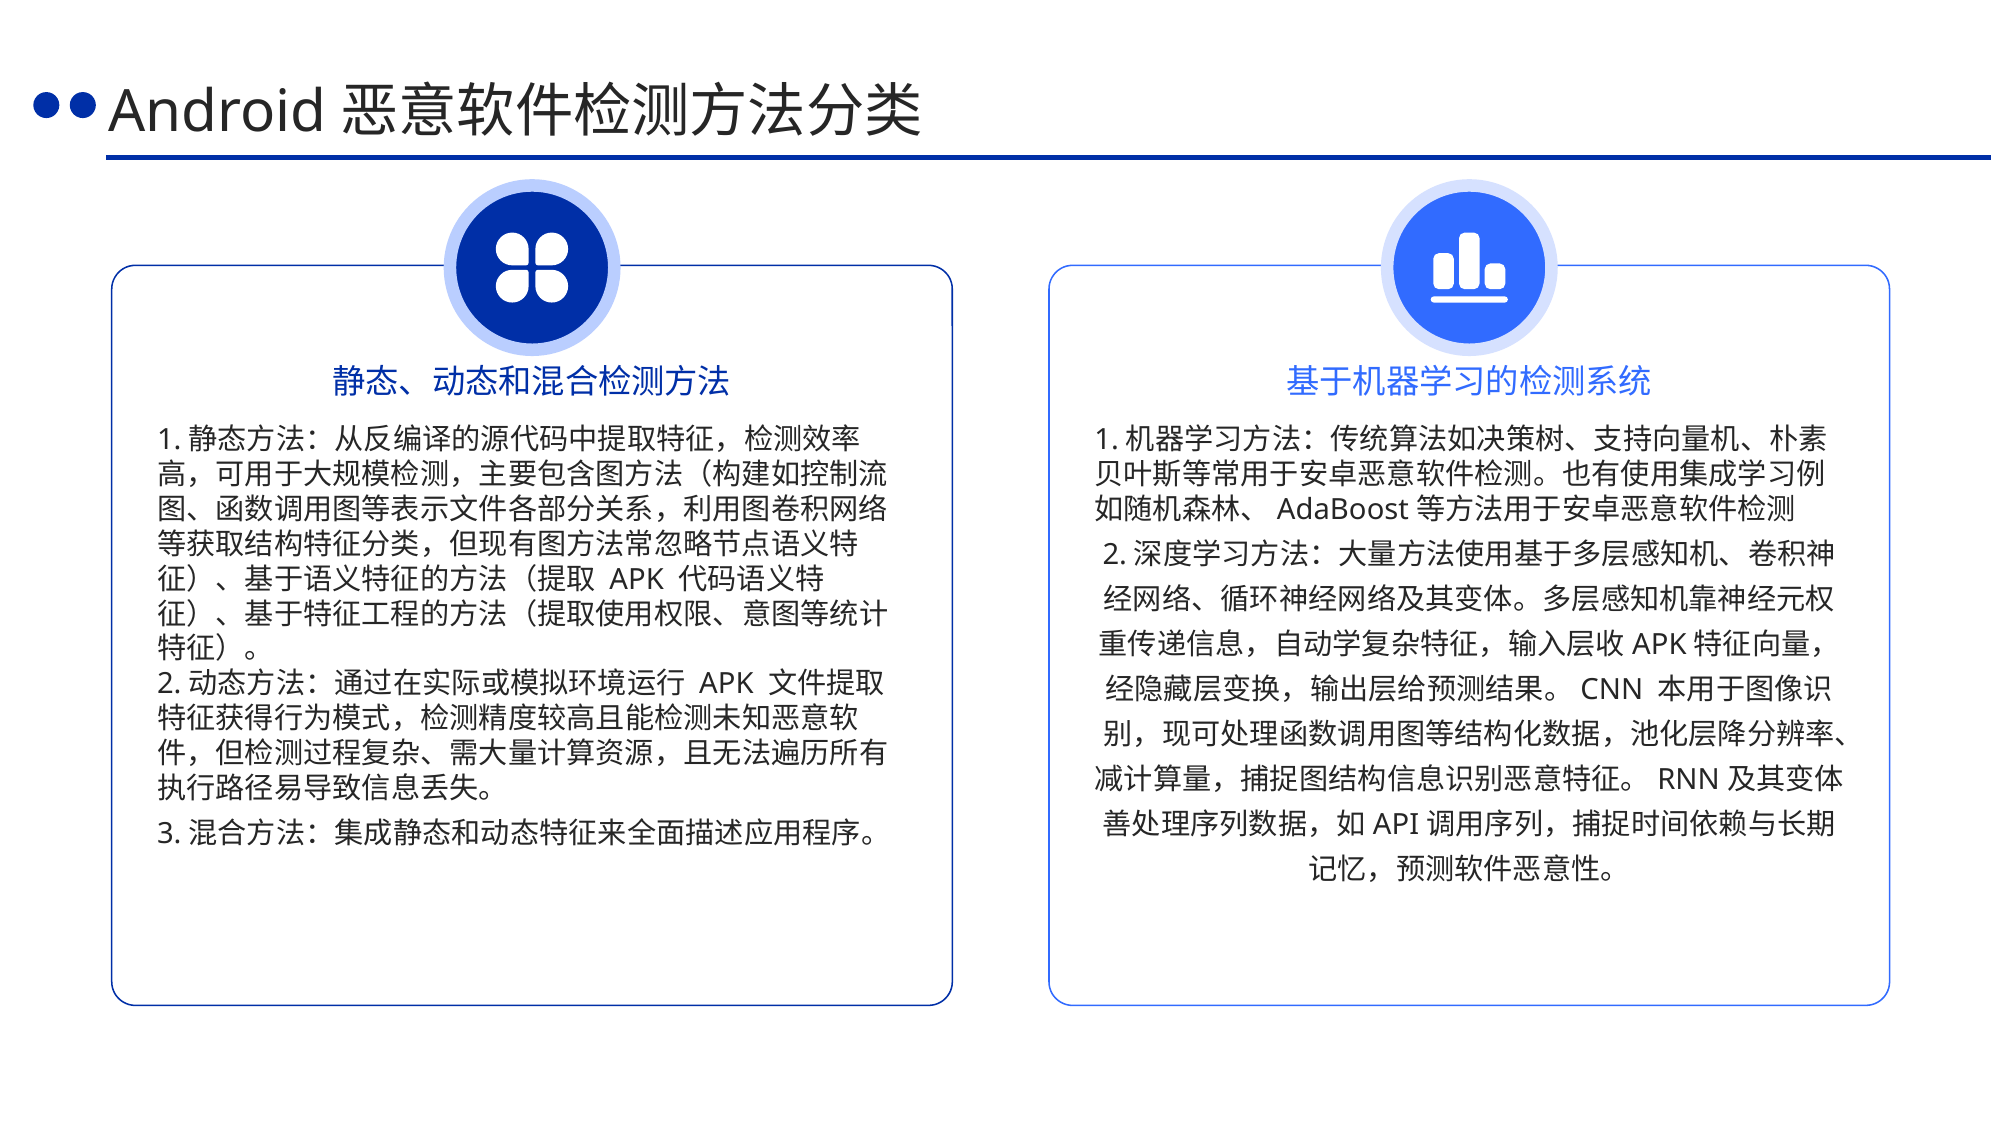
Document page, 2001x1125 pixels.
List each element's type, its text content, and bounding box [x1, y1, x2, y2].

text_box 1.机器学习方法：传统算法如决策树、支持向量机、朴素贝叶斯等常用于安卓恶意软件检测。也有使用集成学习例如随机森林、AdaBoost等方法用于安卓恶意软件检测 2.深度学习方法：大量方法使用基于多层感知机、卷积神经网络、循环神经网络及其变体。多层感知机靠神经元权重传递信息，自动学复杂特征，输入层收APK特征向量，经隐藏层变换，输出层给预测结果。CNN 本用于图像识别，现可处理函数调用图等结构化数据，池化层降分辨率、减计算量，捕捉图结构信息识别恶意特征。RNN及其变体善处理序列数据，如API调用序列，捕捉时间依赖与长期记忆，预测软件恶意性。 [1094, 420, 1845, 940]
text_box [495, 232, 529, 266]
text_box [495, 269, 529, 303]
text_box [1484, 263, 1506, 290]
text_box [1433, 253, 1454, 290]
text_box [535, 269, 569, 303]
text_box [1430, 296, 1508, 303]
text_box [535, 232, 569, 266]
text_box [449, 185, 615, 350]
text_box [33, 92, 96, 119]
text_box [1459, 232, 1480, 290]
text_box [1048, 265, 1890, 1006]
text_box 基于机器学习的检测系统 [1094, 344, 1845, 417]
text_box Android恶意软件检测方法分类 [108, 66, 1859, 144]
text_box 静态、动态和混合检测方法 [157, 344, 907, 417]
text_box [111, 265, 953, 1006]
text_box 1.静态方法：从反编译的源代码中提取特征，检测效率高，可用于大规模检测，主要包含图方法（构建如控制流图、函数调用图等表示文件各部分关系，利用图卷积网络等获取结构特征分类，但现有图方法常忽略节点语义特征）、基于语义特征的方法（提取 APK 代码语义特征）、基于特征工程的方法（提取使用权限、意图等统计特征）。 2.动态方法：通过在实际或模拟环境运行 APK 文件提取特征获得行为模式，检测精度较高且能检测未知恶意软件，但检测过程复杂、需大量计算资源，且无法遍历所有执行路径易导致信息丢失。 3.混合方法：集成静态和动态特征来全面描述应用程序。 [157, 420, 907, 940]
text_box [1387, 185, 1552, 350]
